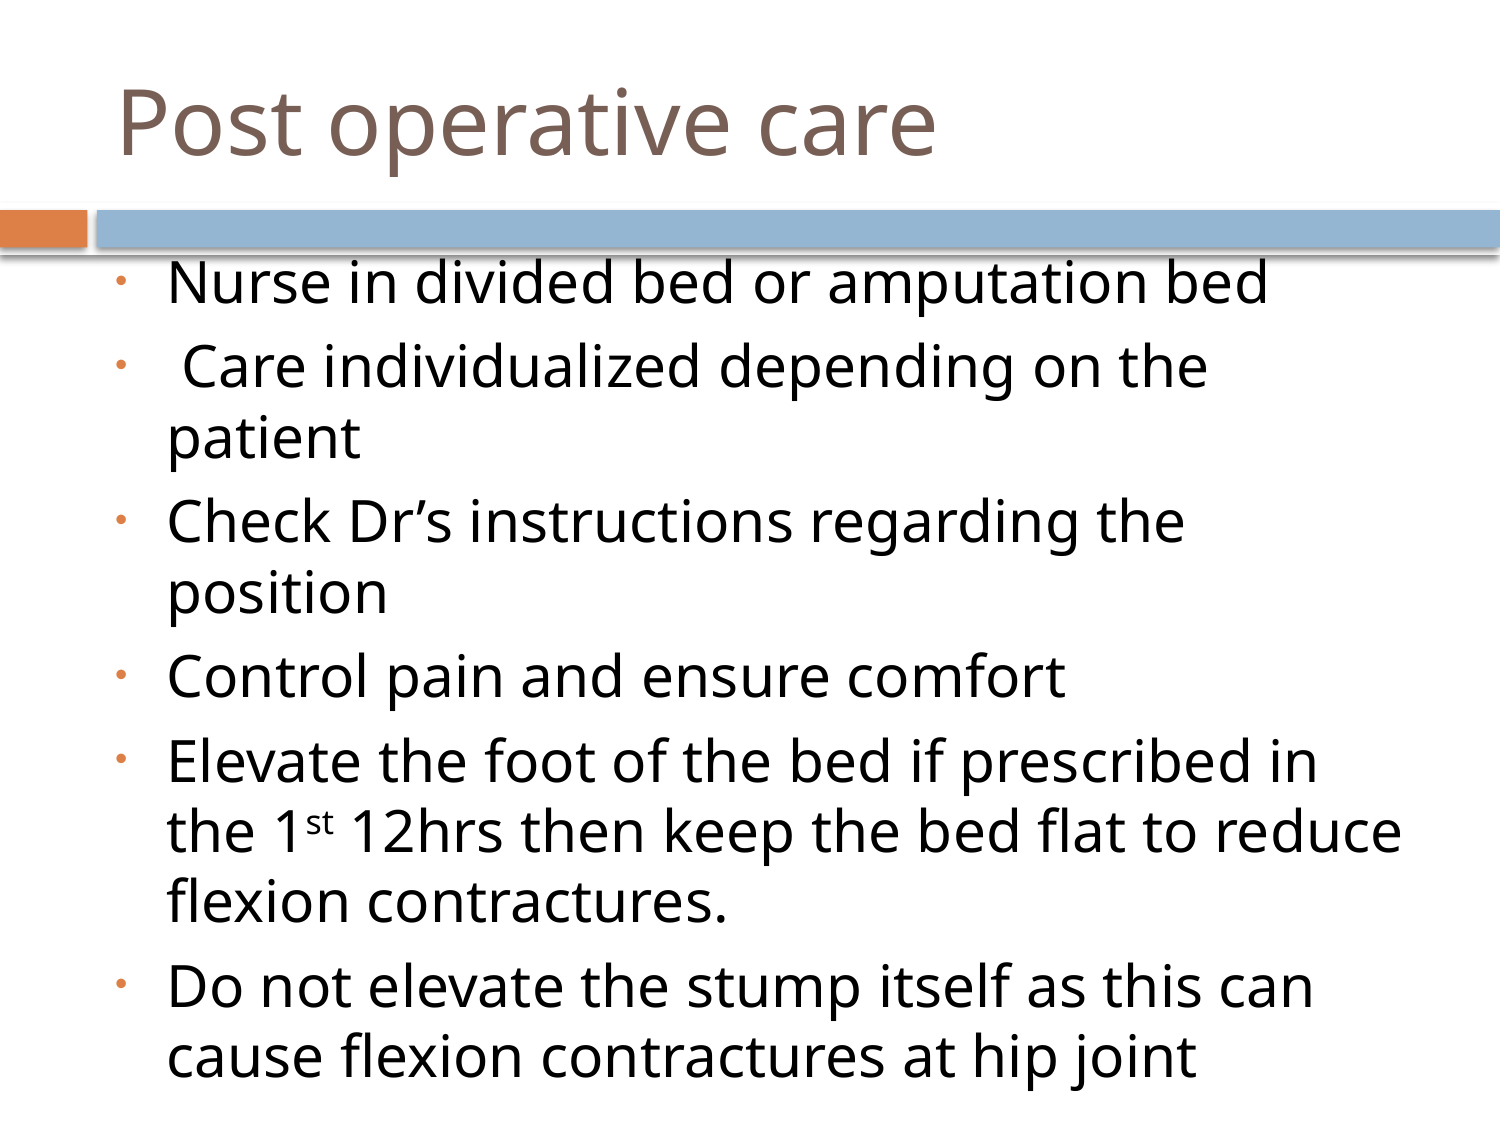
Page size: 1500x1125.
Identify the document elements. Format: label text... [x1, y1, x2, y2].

list Nurse in divided bed or amputation bed Care individualized depending on the patient Check Dr’s instructions regarding the position Control pain and ensure comfort Elevate the foot of the bed if prescribed in the 1st 12hrs then keep the bed flat to reduce flexion contractures. Do not elevate the stump itself as this can cause flexion contractures at hip joint [100, 237, 1438, 1100]
title Post operative care [100, 37, 1438, 200]
